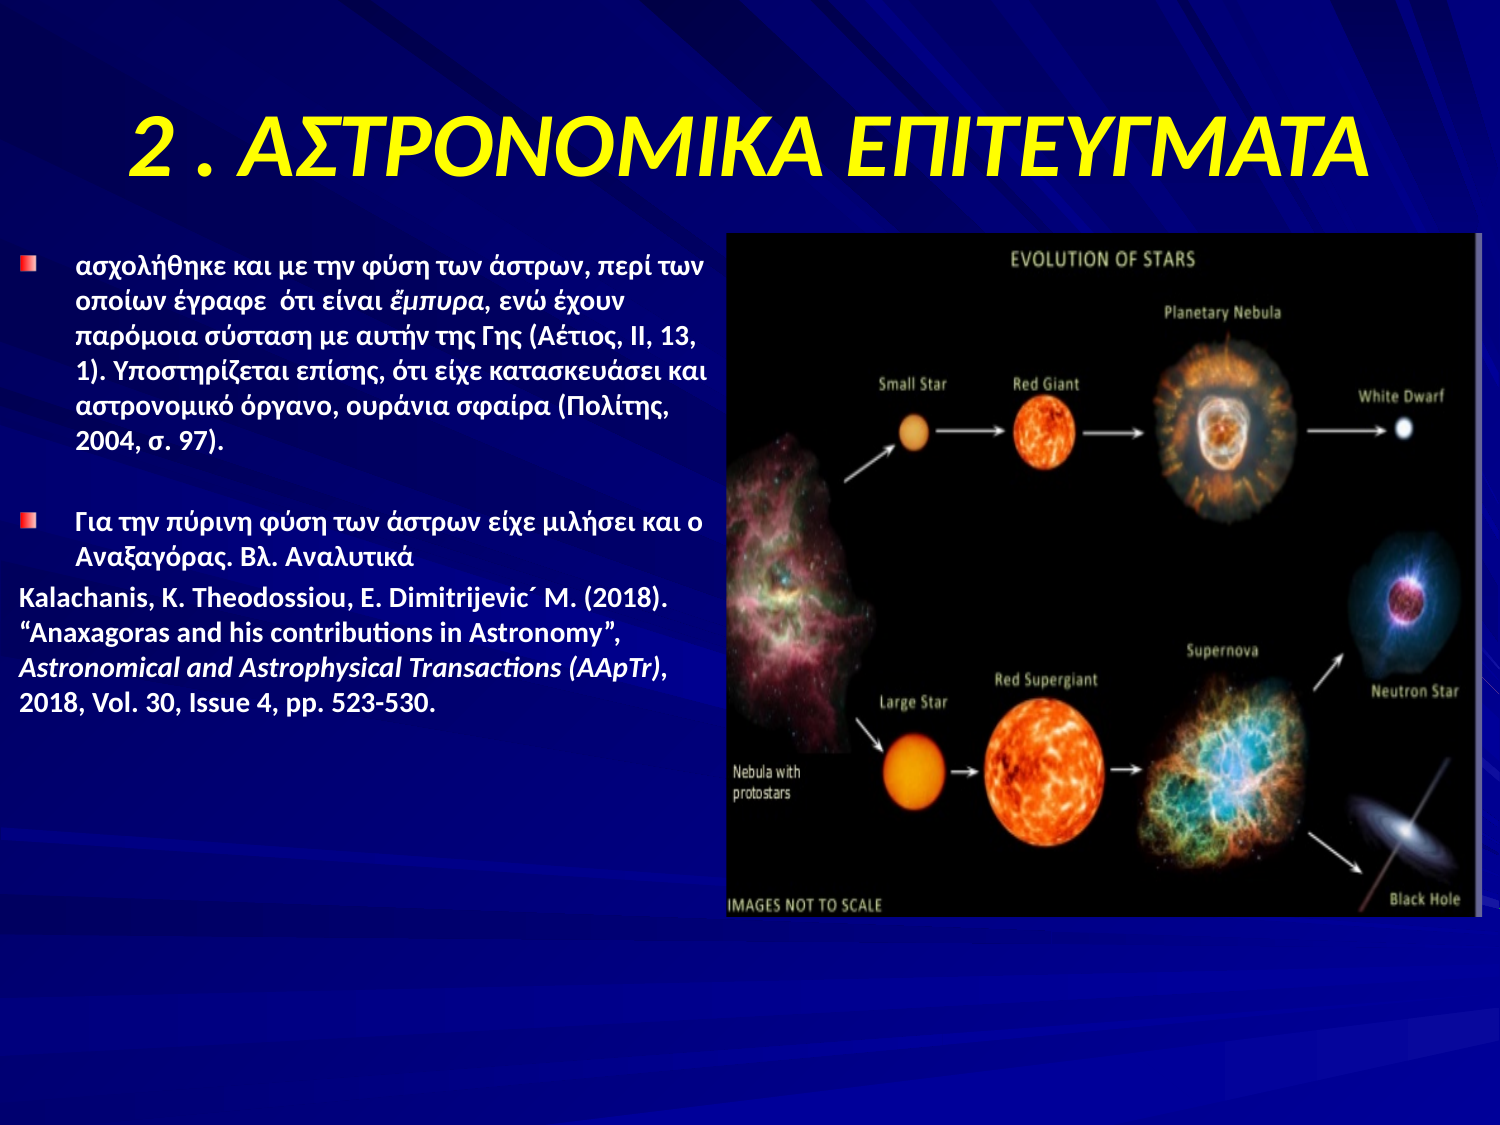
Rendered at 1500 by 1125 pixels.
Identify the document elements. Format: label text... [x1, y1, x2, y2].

picture [19, 254, 38, 273]
picture [19, 511, 38, 530]
list ασχολήθηκε και με την φύση των άστρων, περί των οποίων έγραφε ότι είναι ἔμπυρα, ενώ έχουν παρόμοια σύσταση με αυτήν της Γης (Αέτιος, ΙΙ, 13, 1). Υποστηρίζεται επίσης, ότι είχε κατασκευάσει και αστρονομικό όργανο, ουράνια σφαίρα (Πολίτης, 2004, σ. 97). Για την πύρινη φύση των άστρων είχε μιλήσει και ο Αναξαγόρας. Βλ. Αναλυτικά Kalachanis, K. Theodossiou, E. Dimitrijevic´ M. (2018). “Anaxagoras and his contributions in Astronomy”, Astronomical and Astrophysical Transactions (AApTr), 2018, Vol. 30, Issue 4, pp. 523-530. [4, 238, 725, 982]
title 2 . ΑΣΤΡΟΝΟΜΙΚΑ ΕΠΙΤΕΥΓΜΑΤΑ [75, 45, 1425, 234]
picture [726, 232, 1483, 918]
